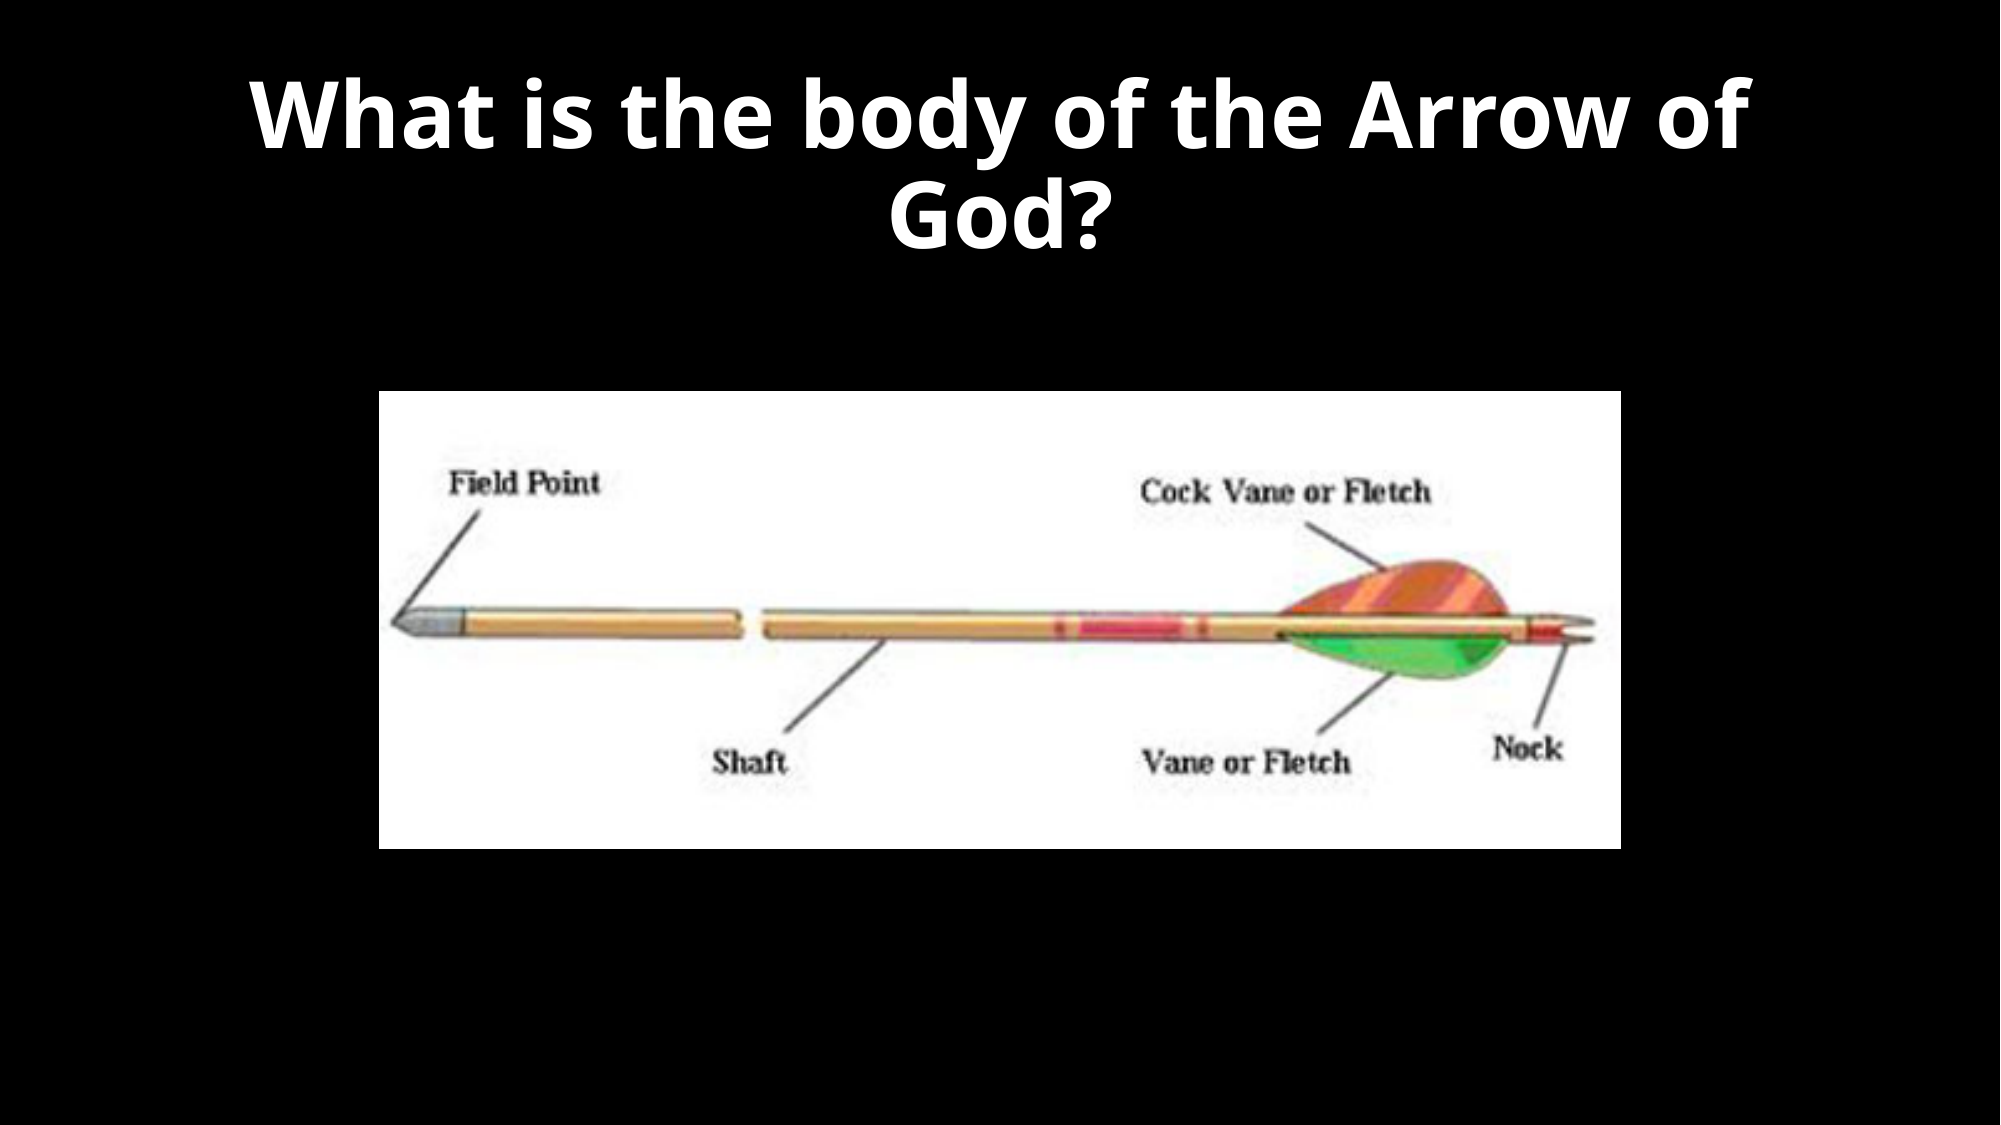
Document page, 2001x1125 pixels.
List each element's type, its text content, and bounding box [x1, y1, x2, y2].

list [379, 391, 1621, 849]
title What is the body of the Arrow of God? [137, 59, 1863, 278]
